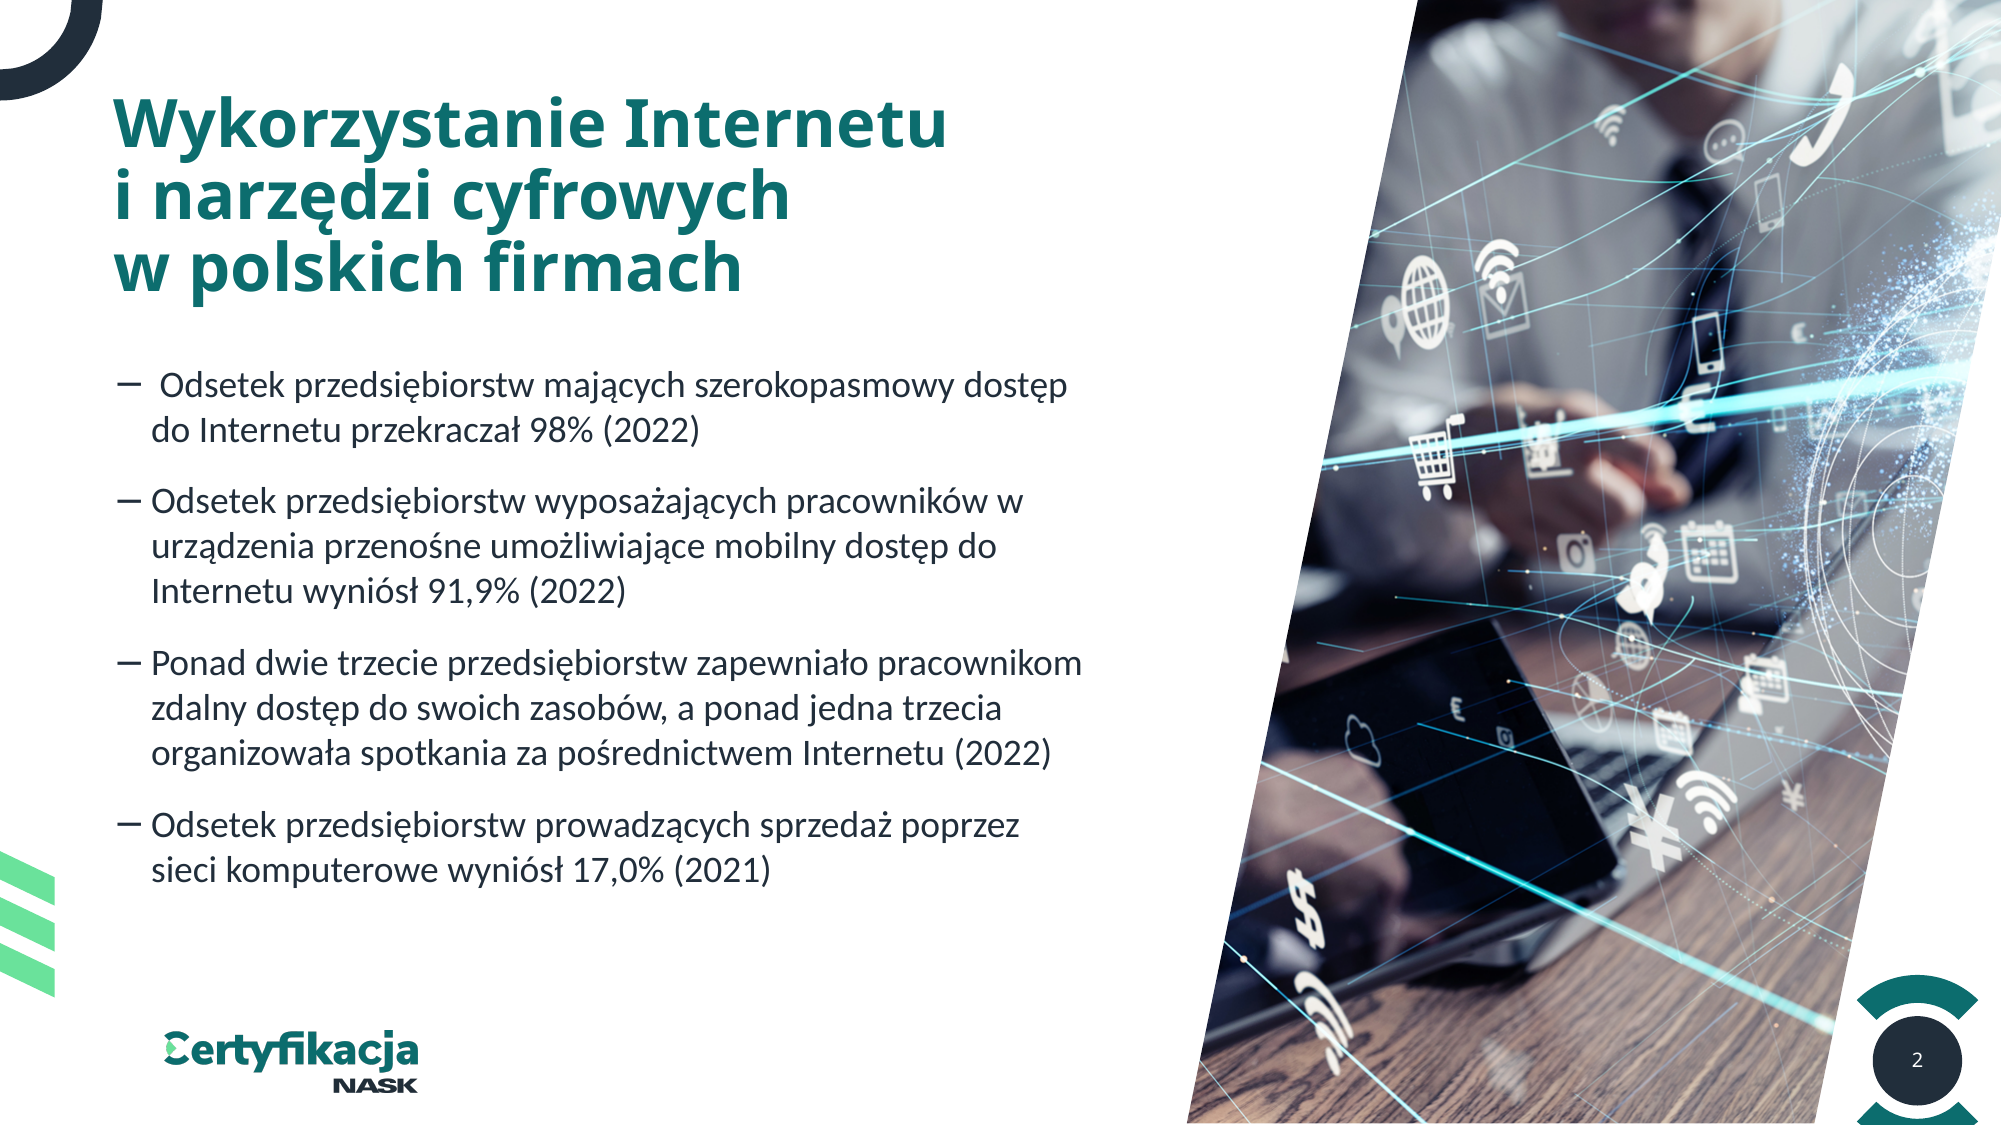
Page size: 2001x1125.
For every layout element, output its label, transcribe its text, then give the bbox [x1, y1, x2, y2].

picture [164, 1030, 418, 1093]
picture [1186, 0, 2001, 1124]
list Odsetek przedsiębiorstw mających szerokopasmowy dostęp do Internetu przekraczał 98% (2022) Odsetek przedsiębiorstw wyposażających pracowników w urządzenia przenośne umożliwiające mobilny dostęp do Internetu wyniósł 91,9% (2022) Ponad dwie trzecie przedsiębiorstw zapewniało pracownikom zdalny dostęp do swoich zasobów, a ponad jedna trzecia organizowała spotkania za pośrednictwem Internetu (2022) Odsetek przedsiębiorstw prowadzących sprzedaż poprzez sieci komputerowe wyniósł 17,0% (2021) [113, 359, 1085, 946]
title Wykorzystanie Internetu i narzędzi cyfrowych w polskich firmach [113, 1, 1186, 307]
